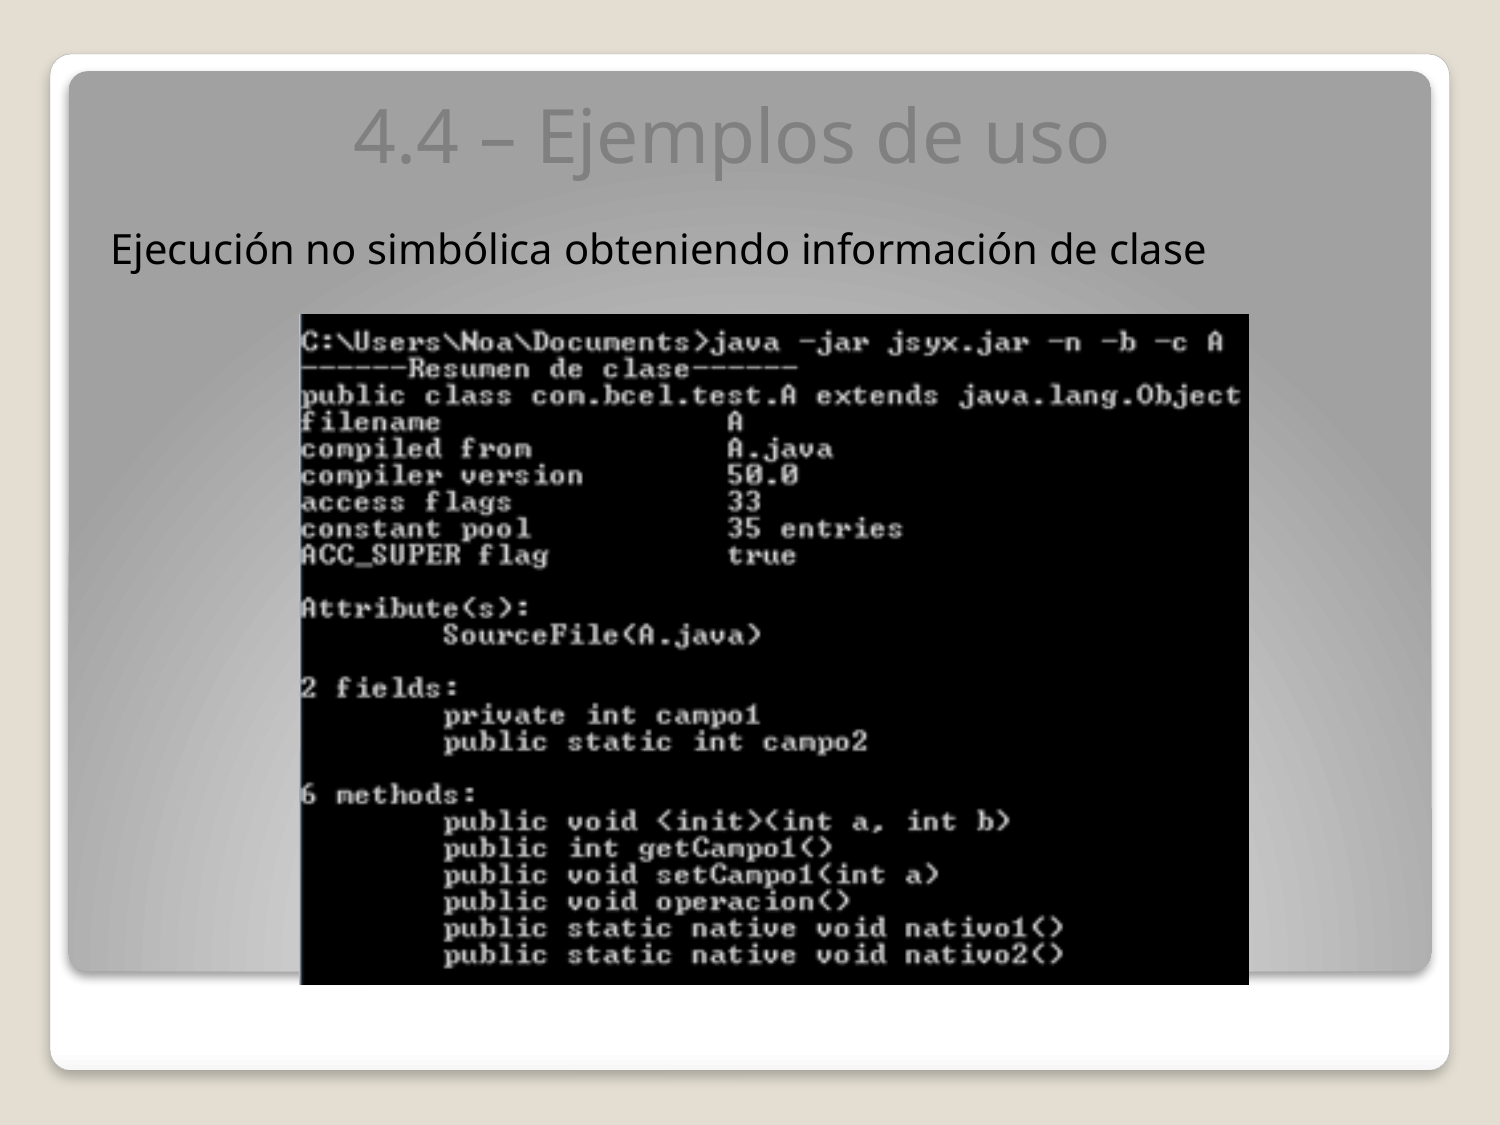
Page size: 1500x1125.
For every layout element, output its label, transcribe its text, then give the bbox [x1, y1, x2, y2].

picture [299, 314, 1249, 985]
text_box 4.4 – Ejemplos de uso [61, 66, 1405, 186]
text_box Ejecución no simbólica obteniendo información de clase [95, 215, 1348, 280]
